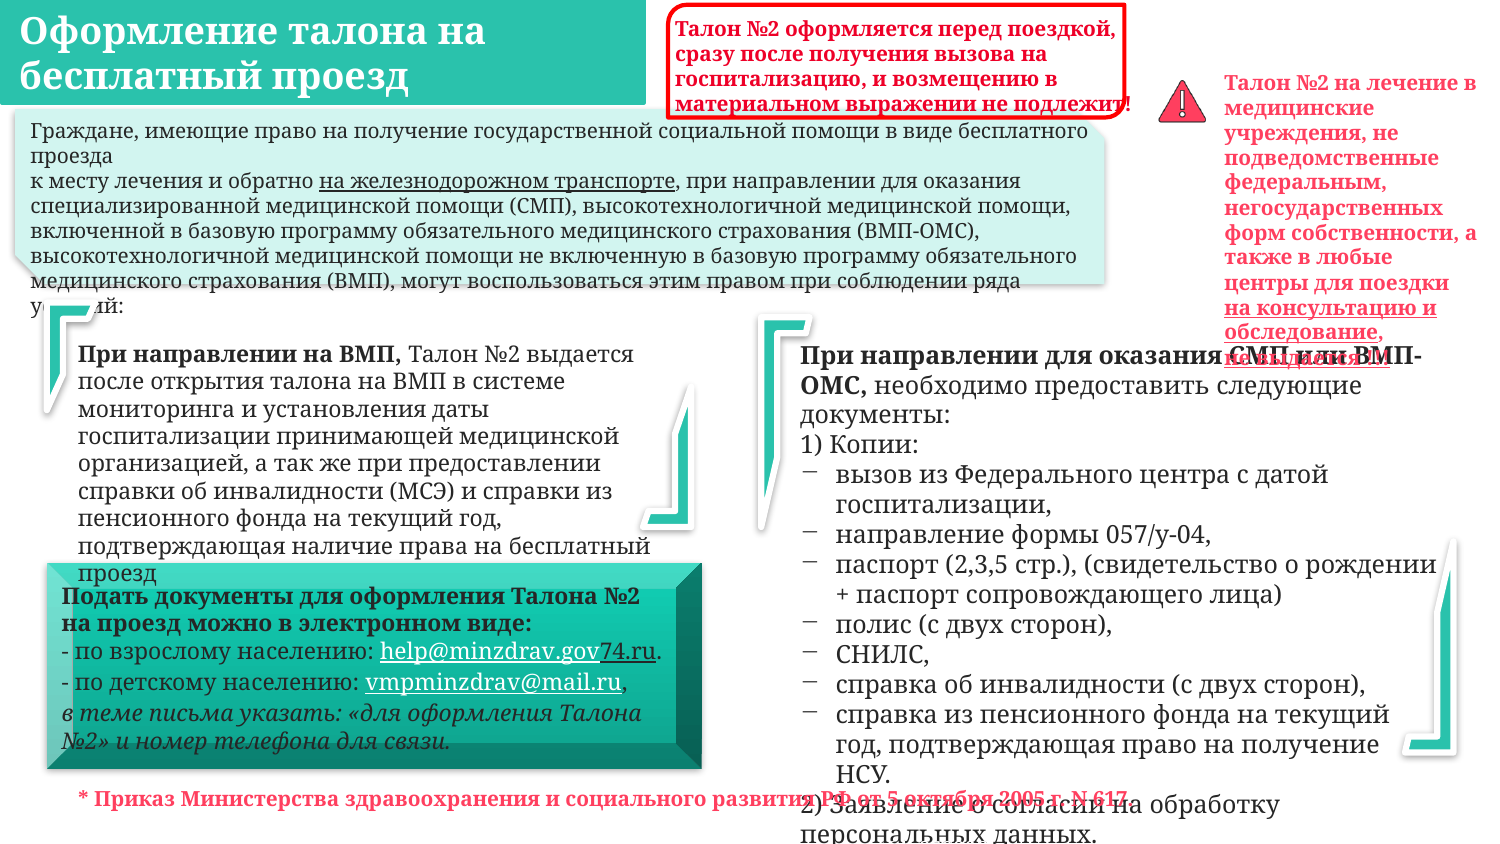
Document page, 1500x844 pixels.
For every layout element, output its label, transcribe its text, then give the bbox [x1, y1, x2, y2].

text_box [43, 299, 99, 414]
text_box Граждане, имеющие право на получение государственной социальной помощи в виде бесплатного проезда к месту лечения и обратно на железнодорожном транспорте, при направлении для оказания специализированной медицинской помощи (СМП), высокотехнологичной медицинской помощи, включенной в базовую программу обязательного медицинского страхования (ВМП-ОМС), высокотехнологичной медицинской помощи не включенную в базовую программу обязательного медицинского страхования (ВМП), могут воспользоваться этим правом при соблюдении ряда условий: [15, 110, 1132, 325]
text_box Подать документы для оформления Талона №2 на проезд можно в электронном виде: - по взрослому населению: help@minzdrav.gov74.ru. - по детскому населению: vmpminzdrav@mail.ru, в теме письма указать: «для оформления Талона №2» и номер телефона для связи. [46, 574, 692, 762]
text_box [639, 383, 695, 531]
text_box Оформление талона на бесплатный проезд [4, 0, 668, 105]
text_box При направлении на ВМП, Талон №2 выдается после открытия талона на ВМП в системе мониторинга и установления даты госпитализации принимающей медицинской организацией, а так же при предоставлении справки об инвалидности (МСЭ) и справки из пенсионного фонда на текущий год, подтверждающая наличие права на бесплатный проезд [63, 331, 692, 574]
text_box [1401, 538, 1457, 756]
text_box Талон №2 оформляется перед поездкой, сразу после получения вызова на госпитализацию, и возмещению в материальном выражении не подлежит! [660, 7, 1176, 123]
text_box * Приказ Министерства здравоохранения и социального развития РФ от 5 октября 2005 г. N 617. https://normativ.kontur.ru/document?moduleId=1&documentId=259296 [63, 777, 1245, 844]
text_box Талон №2 на лечение в медицинские учреждения, не подведомственные федеральным, негосударственных форм собственности, а также в любые центры для поездки на консультацию и обследование, не выдается !!! [1209, 61, 1494, 377]
text_box [665, 2, 1127, 120]
text_box [0, 0, 4, 105]
picture [1156, 75, 1208, 127]
text_box При направлении для оказания СМП или ВМП-ОМС, необходимо предоставить следующие документы: 1) Копии: вызов из Федерального центра с датой госпитализации, направление формы 057/у-04, паспорт (2,3,5 стр.), (свидетельство о рождении + паспорт сопровождающего лица) полис (с двух сторон), СНИЛС, справка об инвалидности (с двух сторон), справка из пенсионного фонда на текущий год, подтверждающая право на получение НСУ. 2) Заявление о согласии на обработку персональных данных. [785, 331, 1454, 844]
text_box [758, 313, 813, 531]
